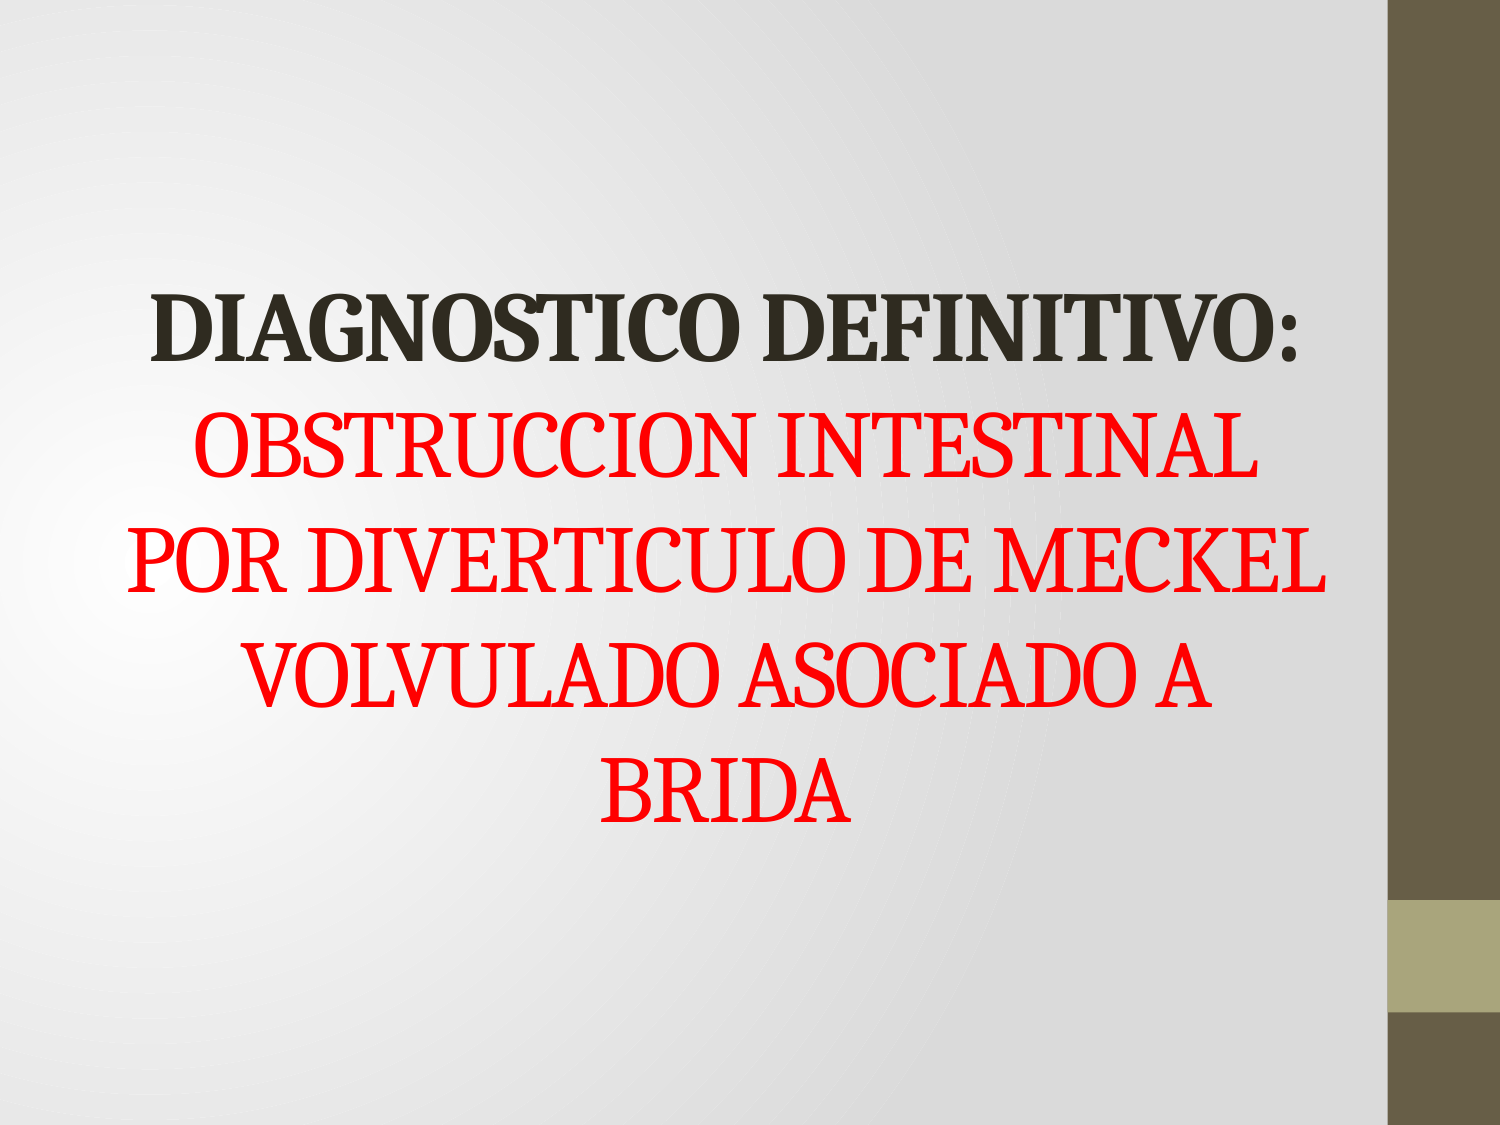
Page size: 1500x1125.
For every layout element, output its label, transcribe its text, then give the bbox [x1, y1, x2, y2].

title DIAGNOSTICO DEFINITIVO: OBSTRUCCION INTESTINAL POR DIVERTICULO DE MECKEL VOLVULADO ASOCIADO A BRIDA [100, 457, 1351, 646]
